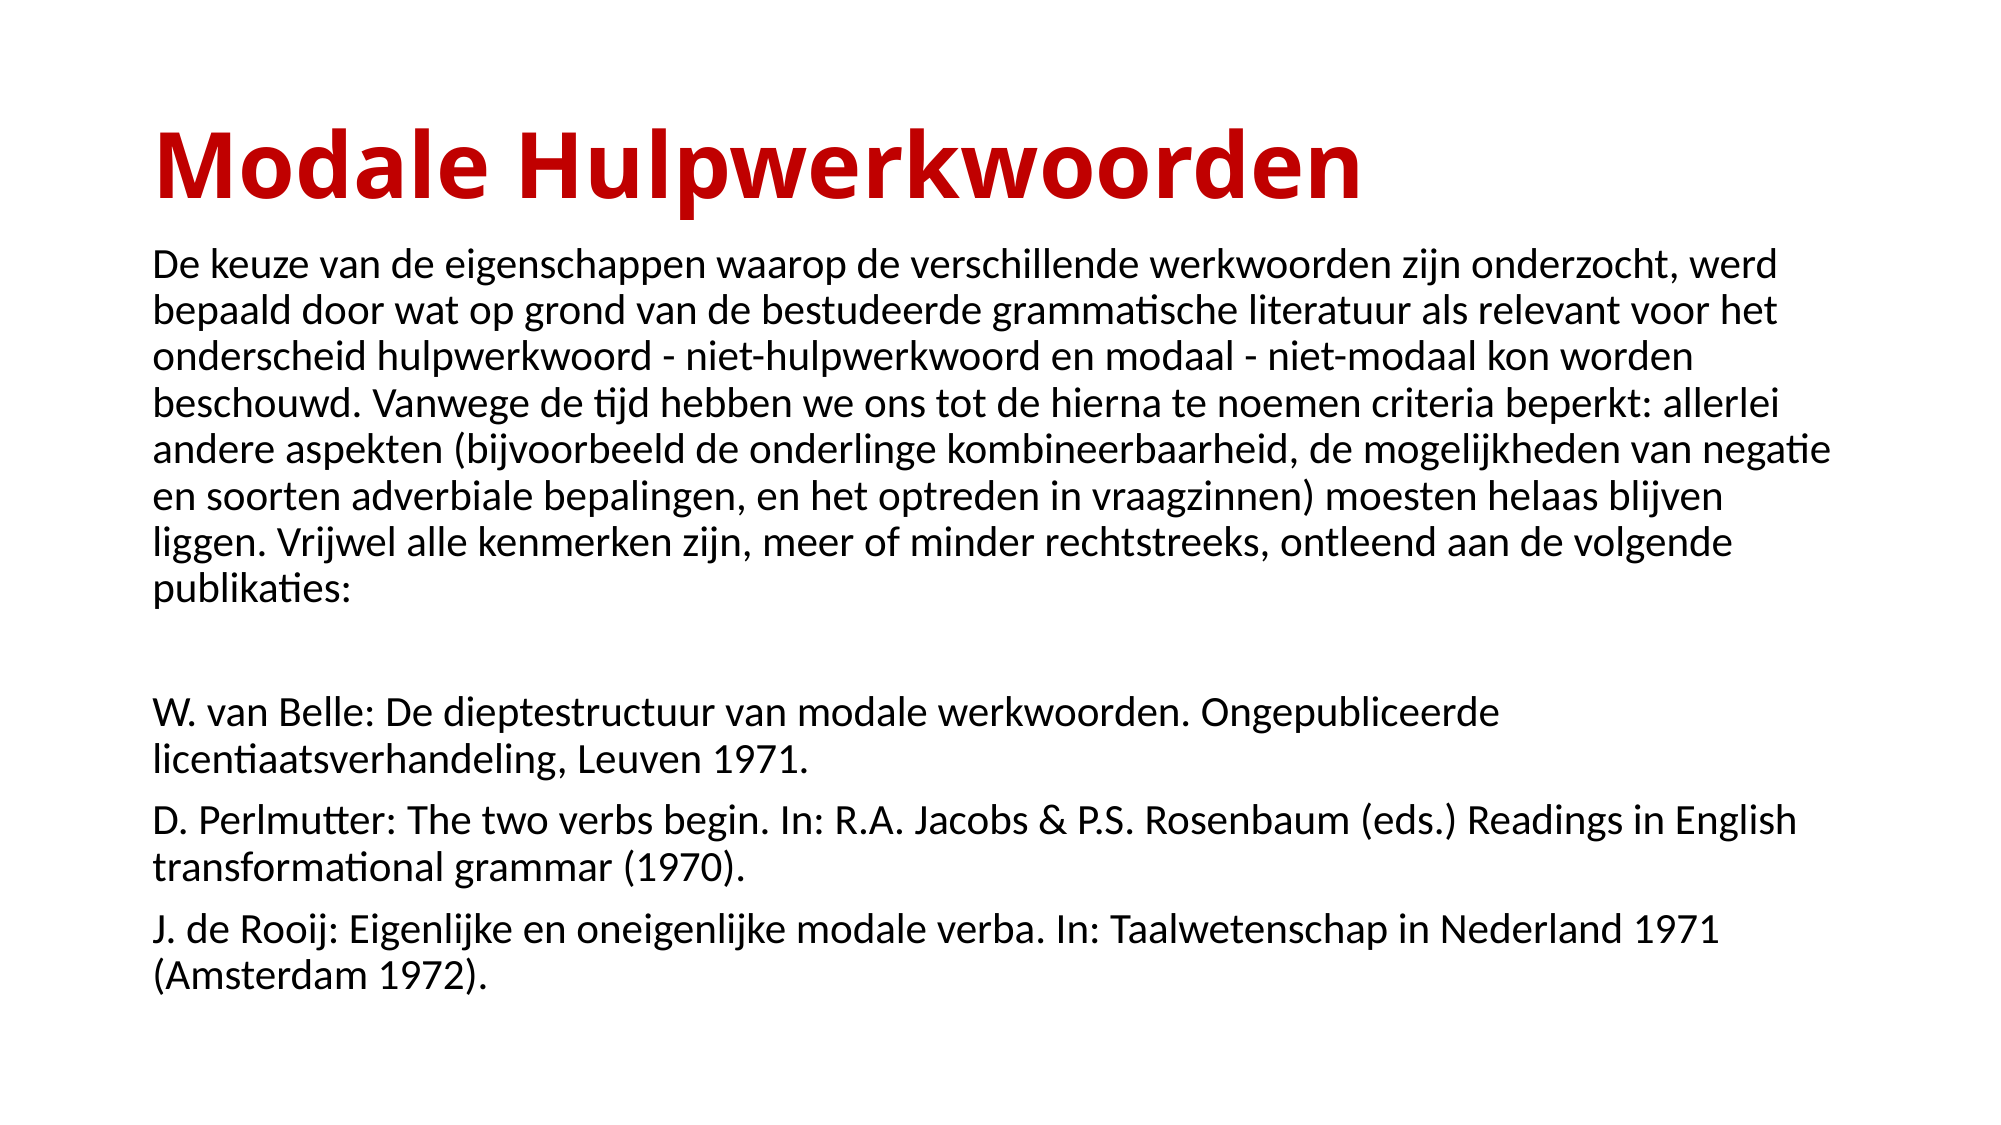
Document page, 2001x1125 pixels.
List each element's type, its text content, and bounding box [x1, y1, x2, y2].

list De keuze van de eigenschappen waarop de verschillende werkwoorden zijn onderzocht, werd bepaald door wat op grond van de bestudeerde grammatische literatuur als relevant voor het onderscheid hulpwerkwoord - niet-hulpwerkwoord en modaal - niet-modaal kon worden beschouwd. Vanwege de tijd hebben we ons tot de hierna te noemen criteria beperkt: allerlei andere aspekten (bijvoorbeeld de onderlinge kombineerbaarheid, de mogelijkheden van negatie en soorten adverbiale bepalingen, en het optreden in vraagzinnen) moesten helaas blijven liggen. Vrijwel alle kenmerken zijn, meer of minder rechtstreeks, ontleend aan de volgende publikaties: W. van Belle: De dieptestructuur van modale werkwoorden. Ongepubliceerde licentiaatsverhandeling, Leuven 1971. D. Perlmutter: The two verbs begin. In: R.A. Jacobs & P.S. Rosenbaum (eds.) Readings in English transformational grammar (1970). J. de Rooij: Eigenlijke en oneigenlijke modale verba. In: Taalwetenschap in Nederland 1971 (Amsterdam 1972). [137, 233, 1863, 1014]
title Modale Hulpwerkwoorden [137, 59, 1863, 233]
